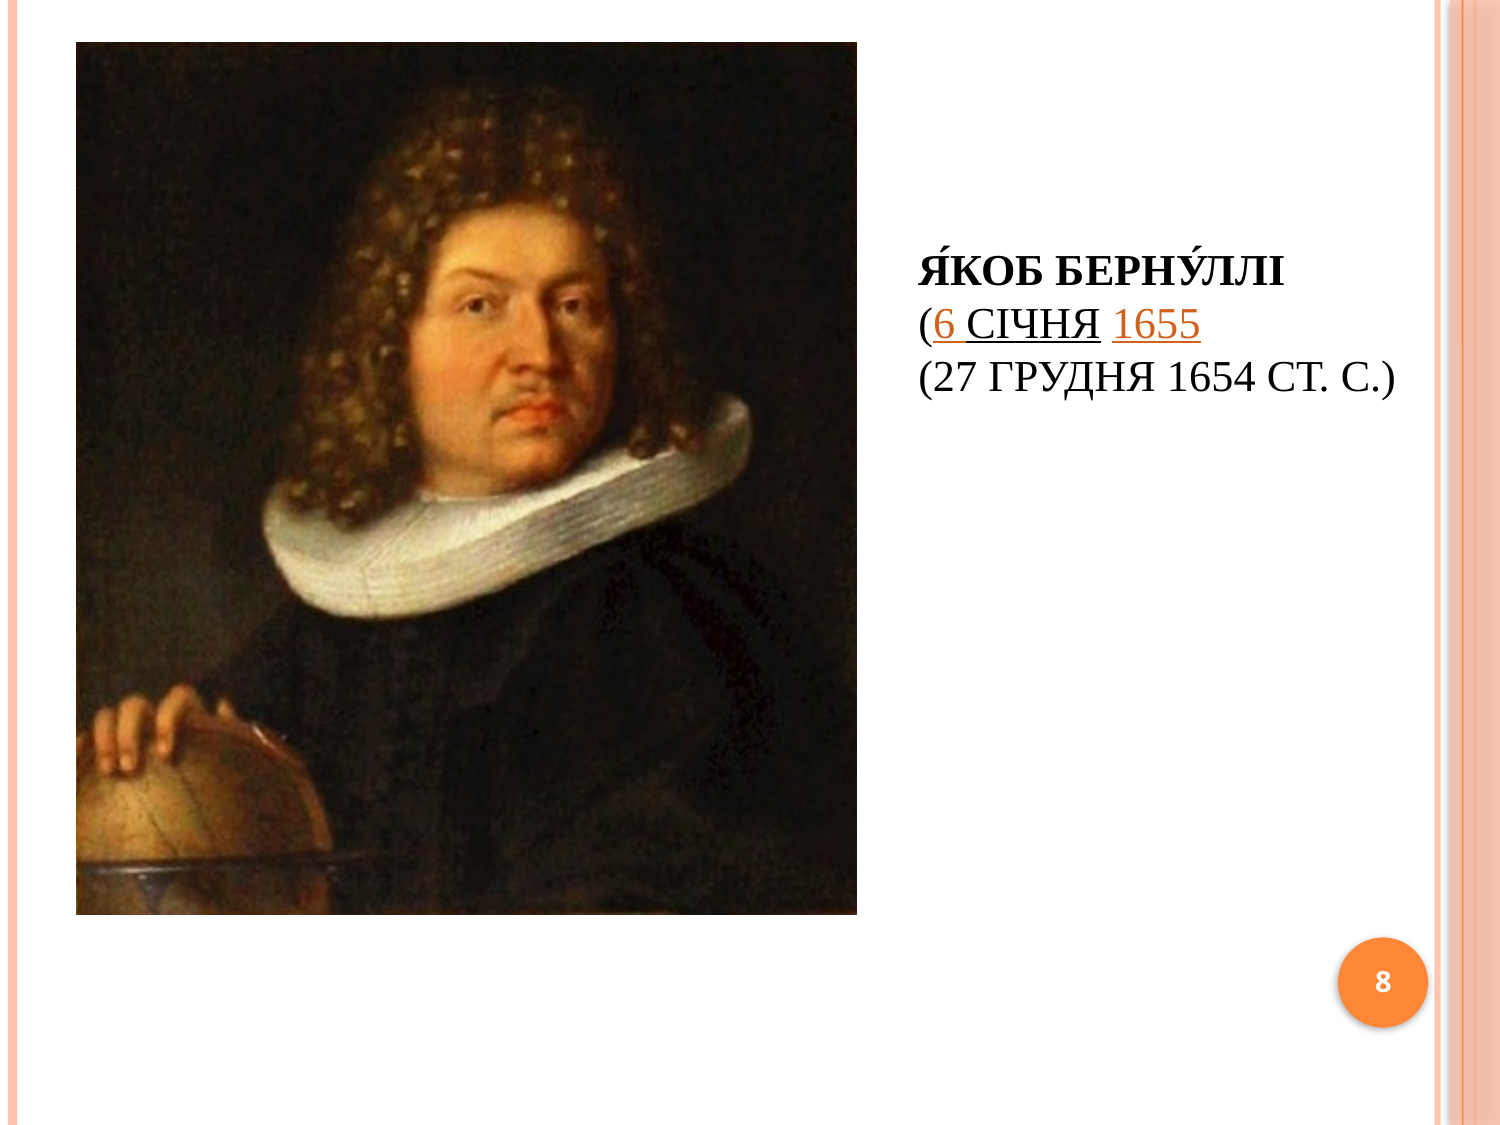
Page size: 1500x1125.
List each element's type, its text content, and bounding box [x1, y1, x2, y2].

title Я́коб Берну́ллі (6 січня 1655 (27 грудня 1654 ст. с.) [903, 208, 1432, 408]
slide_number 8 [1333, 940, 1434, 1026]
picture [76, 42, 857, 916]
